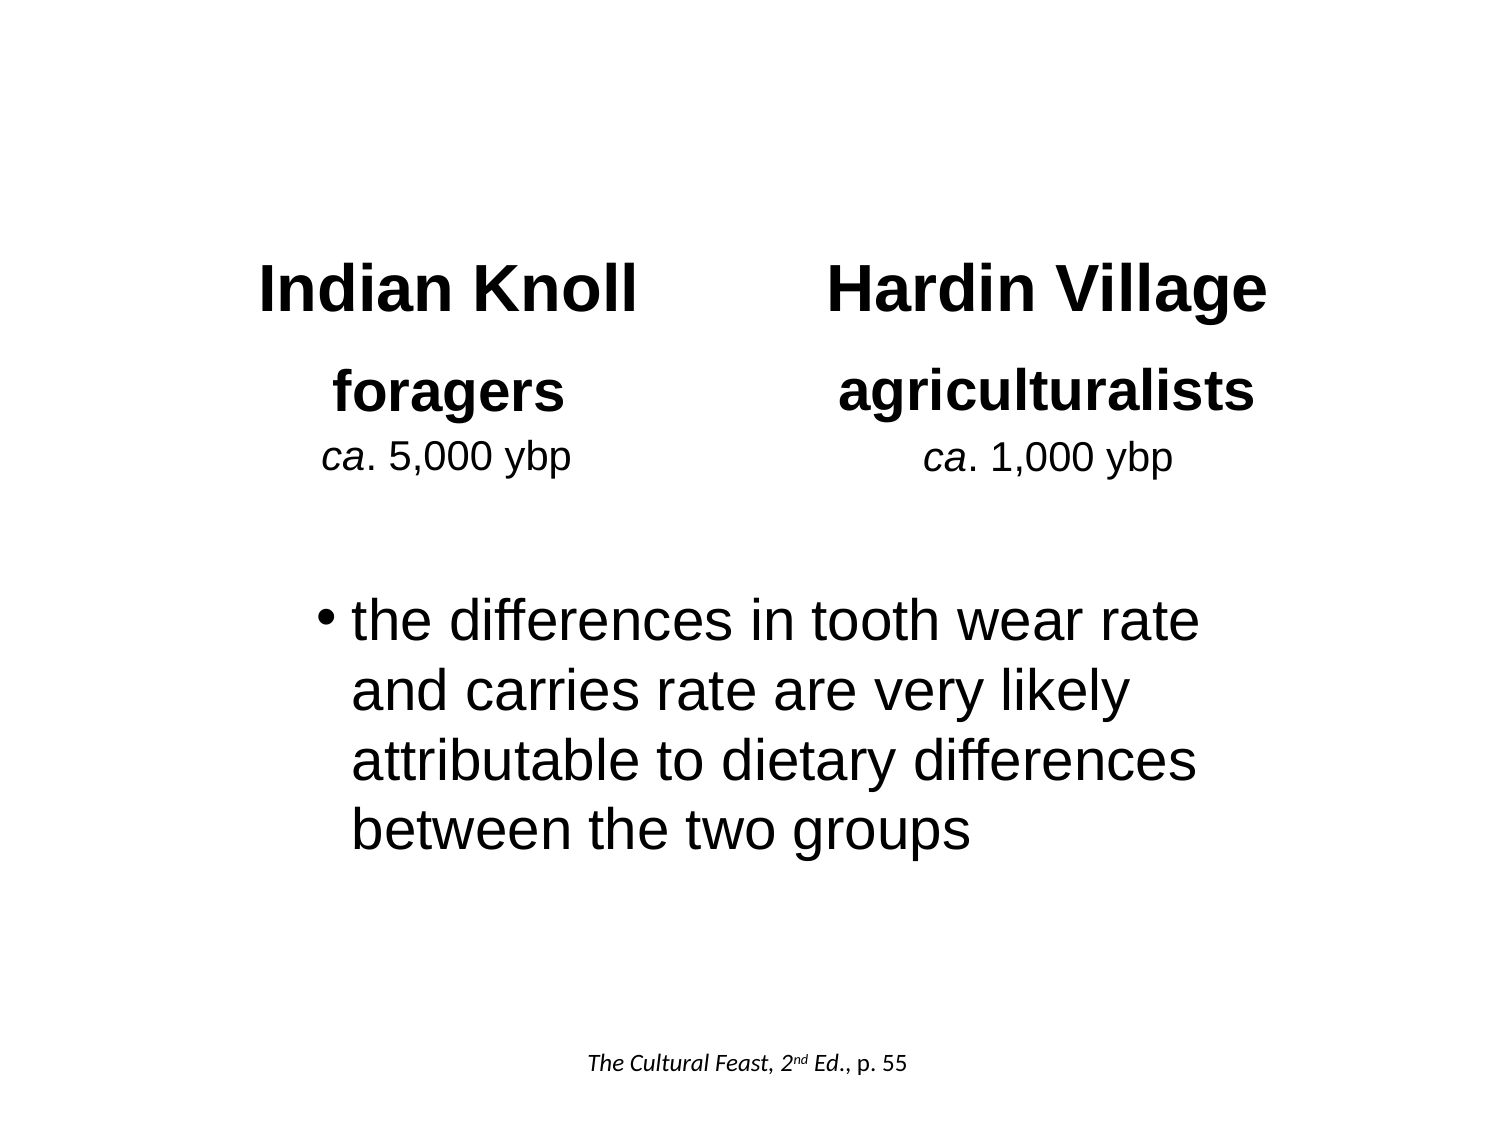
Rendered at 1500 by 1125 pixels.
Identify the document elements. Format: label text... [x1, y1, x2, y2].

text_box Hardin Village [810, 237, 1286, 333]
text_box The Cultural Feast, 2nd Ed., p. 55 [147, 1039, 1348, 1084]
text_box Indian Knoll [192, 237, 706, 333]
text_box agriculturalists [797, 344, 1298, 430]
text_box the differences in tooth wear rate and carries rate are very likely attributable to dietary differences between the two groups [224, 535, 1275, 870]
text_box ca. 1,000 ybp [892, 421, 1205, 487]
text_box ca. 5,000 ybp [290, 421, 603, 487]
text_box foragers [293, 345, 606, 431]
